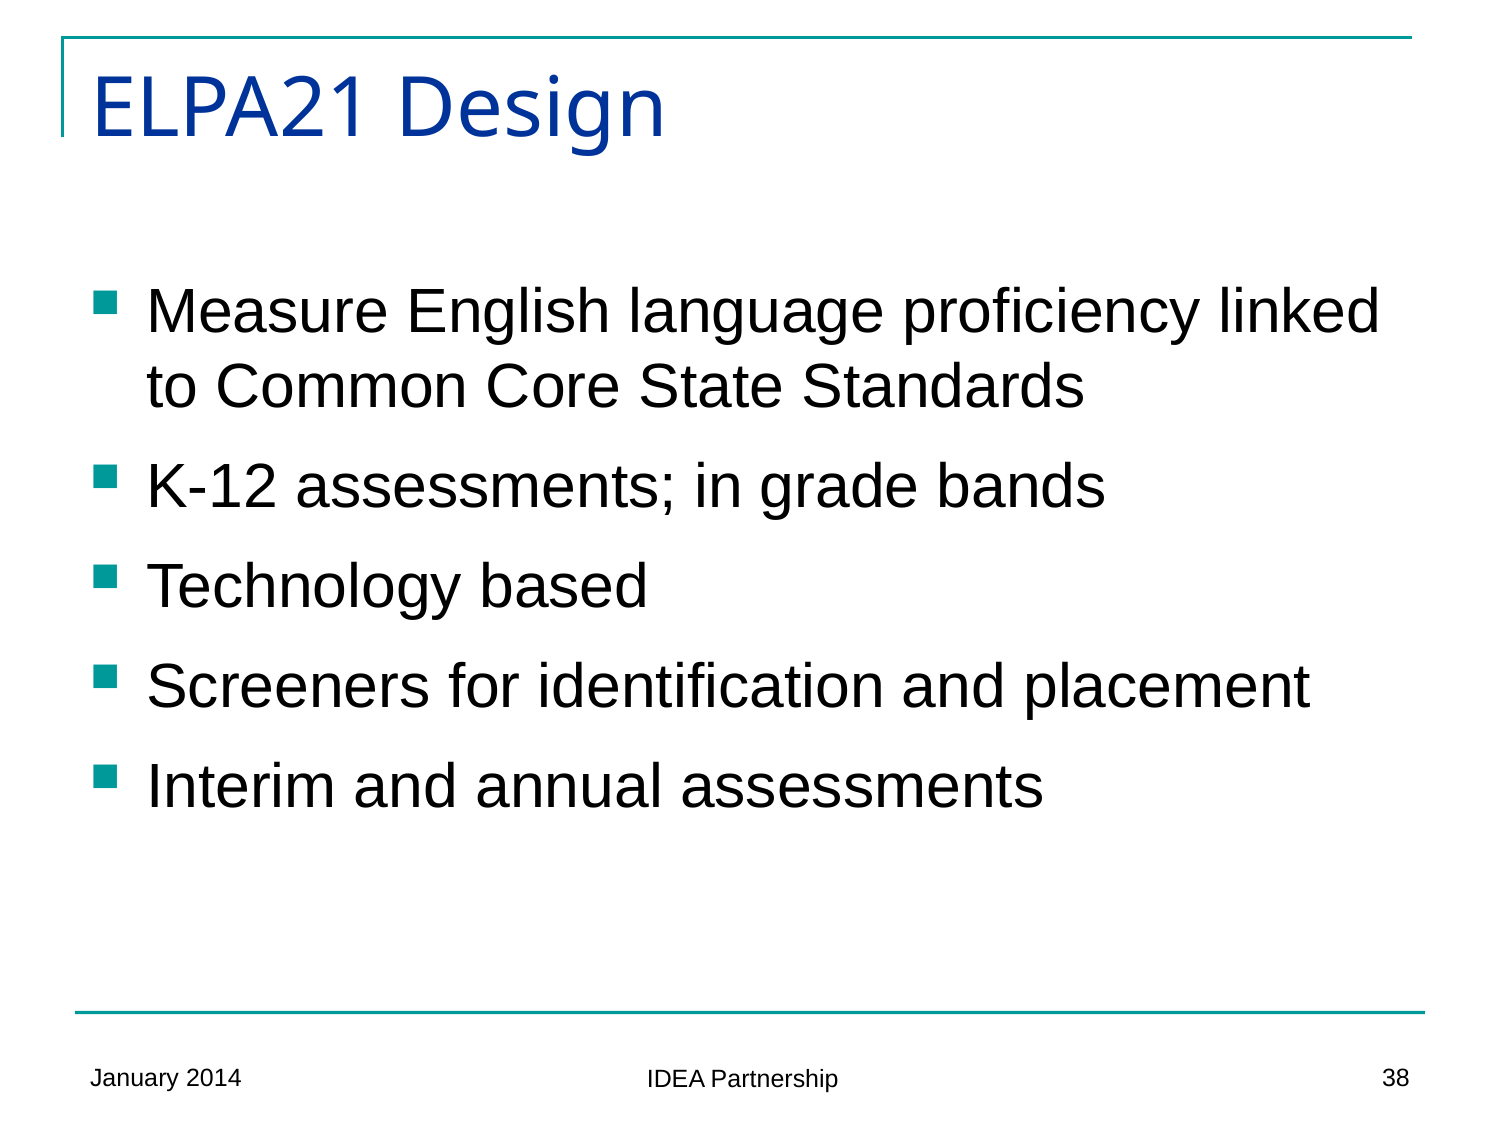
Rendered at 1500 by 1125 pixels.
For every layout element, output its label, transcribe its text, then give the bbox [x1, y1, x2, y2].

title ELPA21 Design [74, 45, 1426, 233]
list Measure English language proficiency linked to Common Core State Standards K-12 assessments; in grade bands Technology based Screeners for identification and placement Interim and annual assessments [74, 262, 1426, 1006]
slide_number 38 [1074, 1023, 1426, 1100]
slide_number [74, 1023, 426, 1100]
footer IDEA Partnership [512, 1024, 988, 1101]
